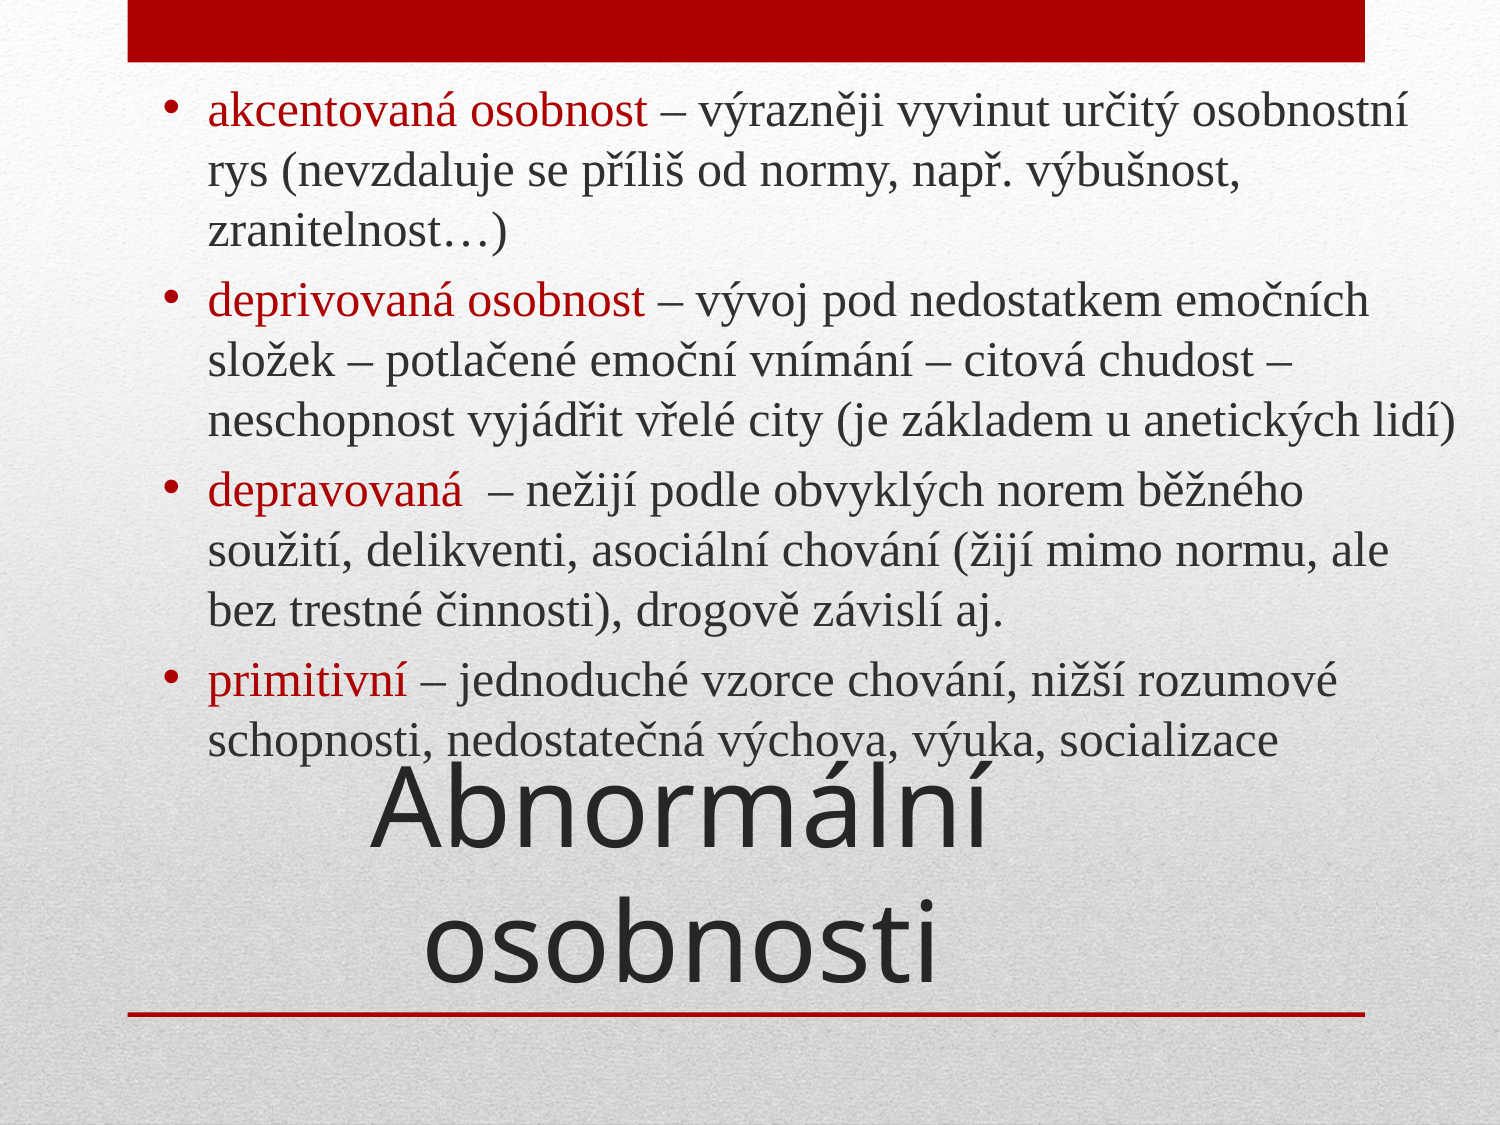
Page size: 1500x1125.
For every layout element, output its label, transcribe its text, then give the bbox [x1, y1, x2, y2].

title Abnormální osobnosti [125, 834, 1238, 1013]
list akcentovaná osobnost – výrazněji vyvinut určitý osobnostní rys (nevzdaluje se příliš od normy, např. výbušnost, zranitelnost…) deprivovaná osobnost – vývoj pod nedostatkem emočních složek – potlačené emoční vnímání – citová chudost – neschopnost vyjádřit vřelé city (je základem u anetických lidí) depravovaná – nežijí podle obvyklých norem běžného soužití, delikventi, asociální chování (žijí mimo normu, ale bez trestné činnosti), drogově závislí aj. primitivní – jednoduché vzorce chování, nižší rozumové schopnosti, nedostatečná výchova, výuka, socializace [147, 78, 1473, 835]
